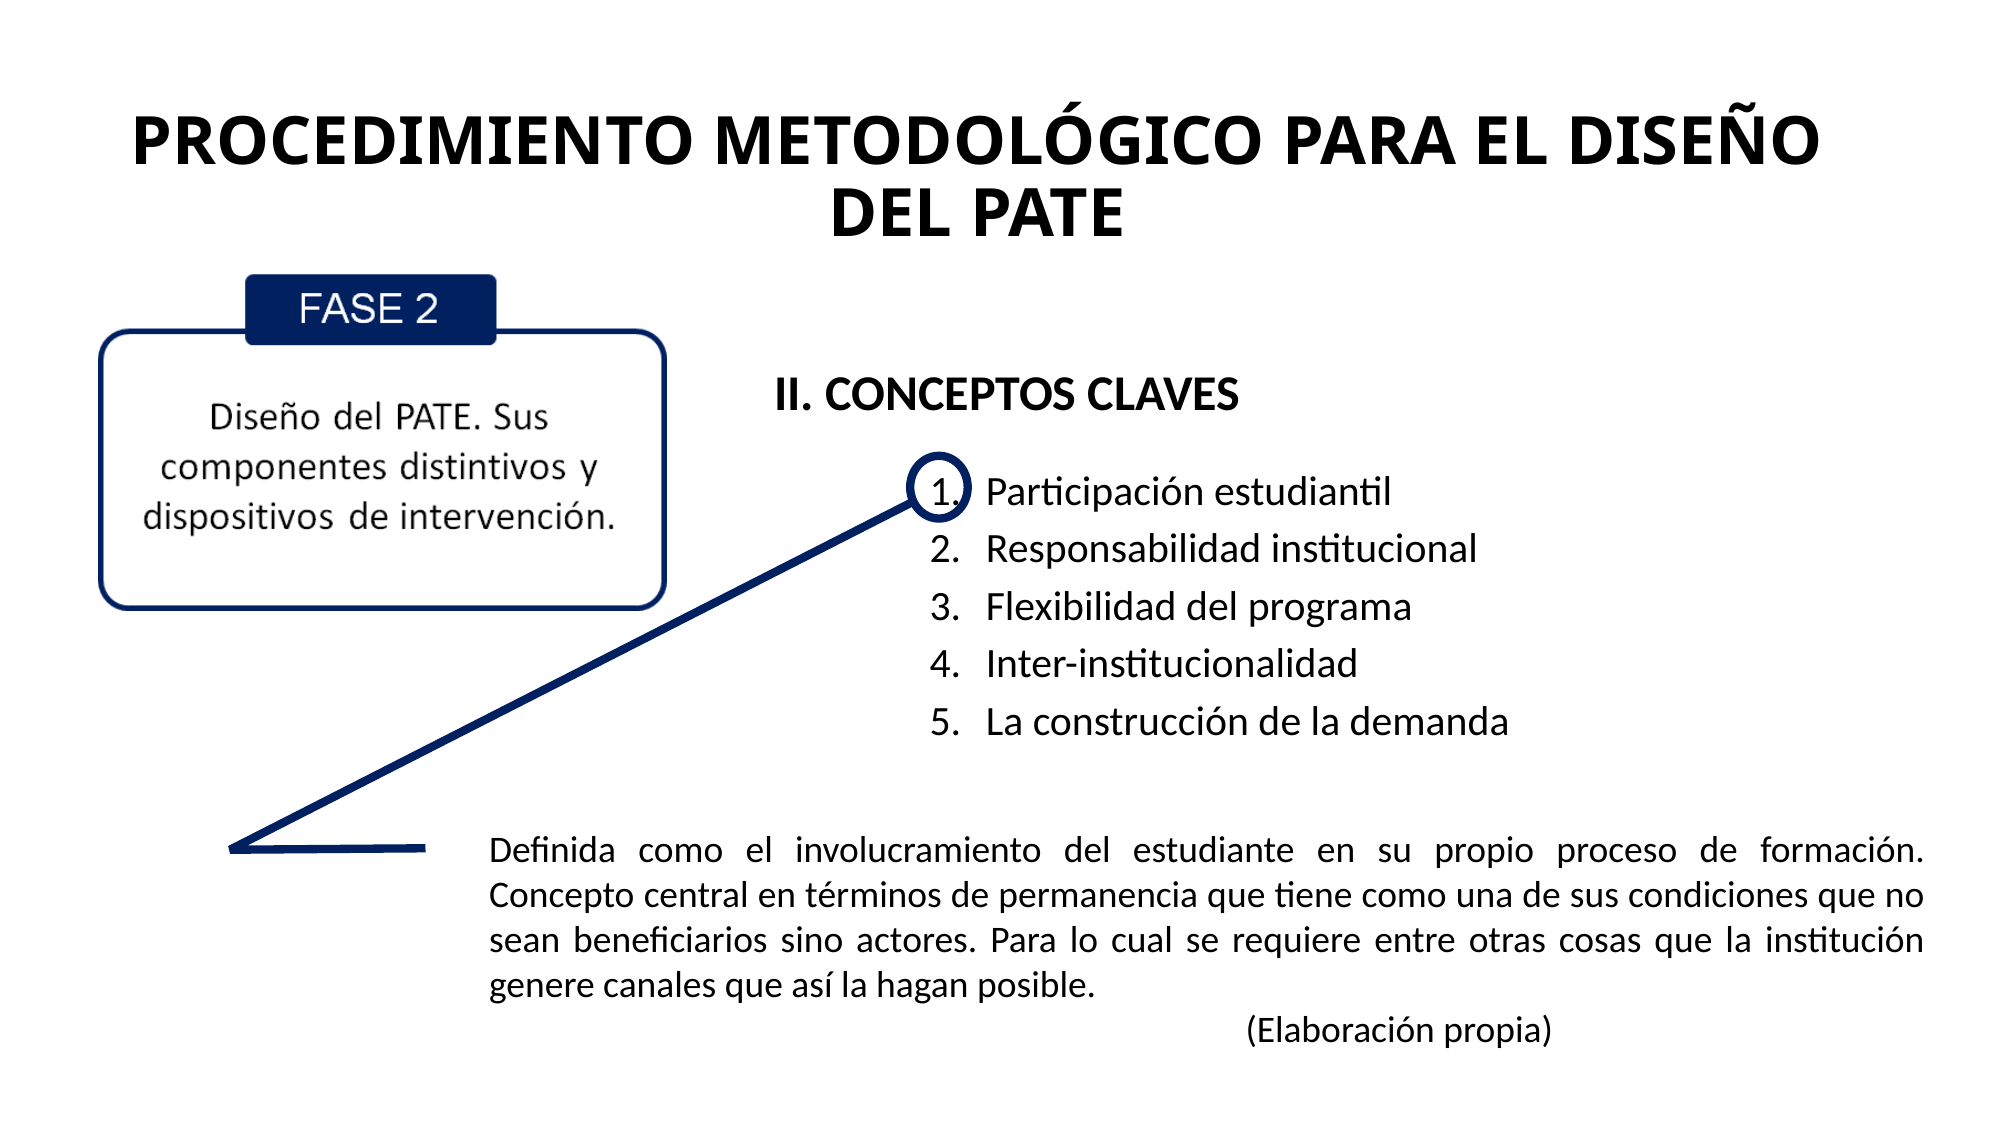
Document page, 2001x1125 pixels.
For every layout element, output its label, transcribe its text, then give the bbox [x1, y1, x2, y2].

text_box Participación estudiantil Responsabilidad institucional Flexibilidad del programa Inter-institucionalidad La construcción de la demanda [839, 448, 1840, 455]
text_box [474, 455, 1942, 1079]
text_box PROCEDIMIENTO METODOLÓGICO PARA EL DISEÑO DEL PATE [114, 70, 1840, 288]
picture [98, 271, 667, 611]
list II. CONCEPTOS CLAVES [759, 292, 2000, 745]
